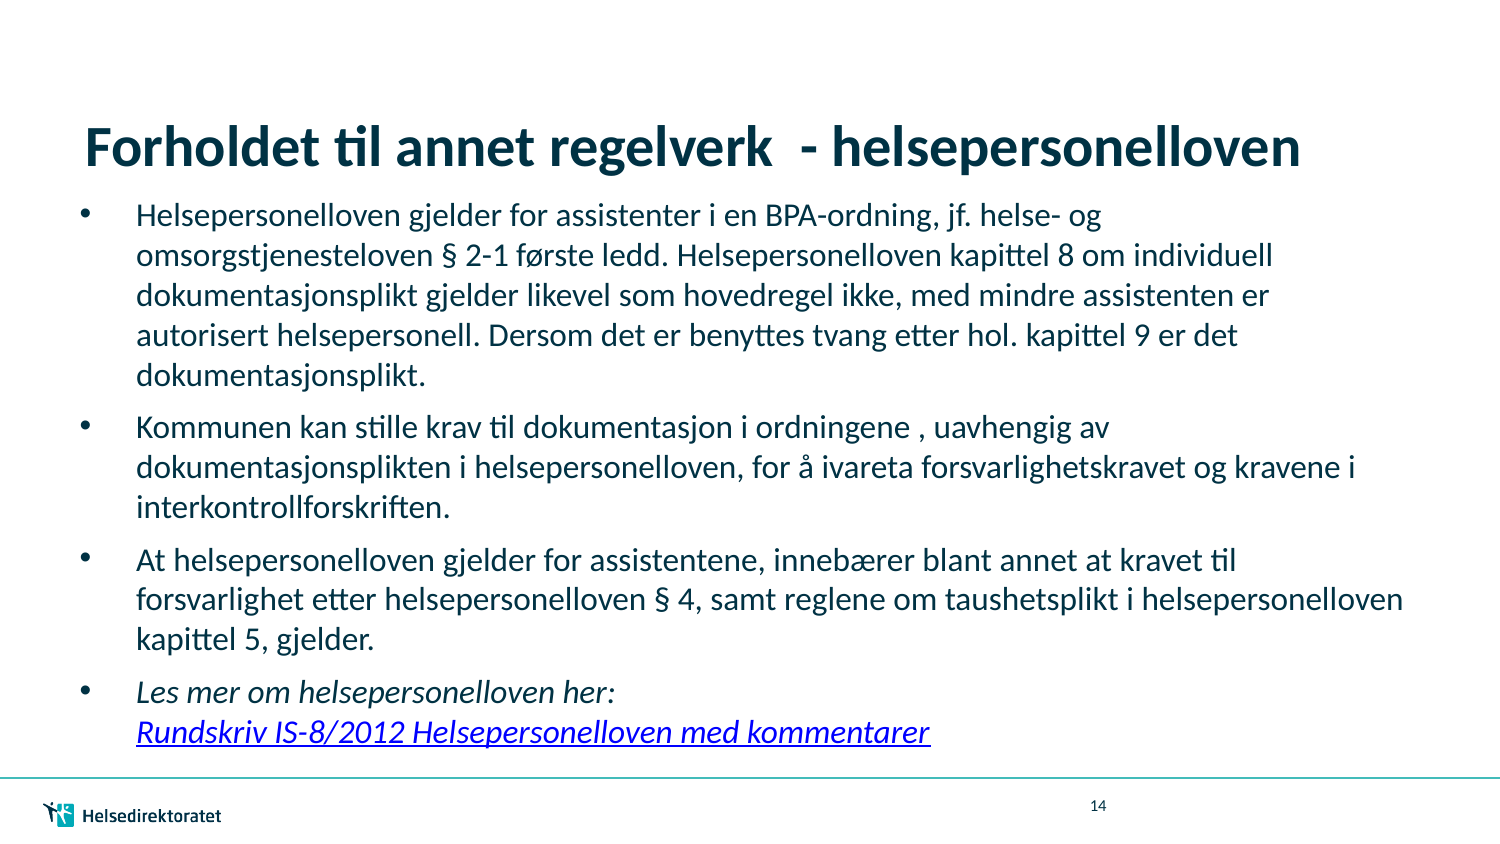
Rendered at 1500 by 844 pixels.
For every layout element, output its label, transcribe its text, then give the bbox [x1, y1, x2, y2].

picture [43, 802, 221, 827]
title Forholdet til annet regelverk - helsepersonelloven [70, 43, 1418, 185]
slide_number 14 [1074, 782, 1425, 827]
list Helsepersonelloven gjelder for assistenter i en BPA-ordning, jf. helse- og omsorgstjenesteloven § 2-1 første ledd. Helsepersonelloven kapittel 8 om individuell dokumentasjonsplikt gjelder likevel som hovedregel ikke, med mindre assistenten er autorisert helsepersonell. Dersom det er benyttes tvang etter hol. kapittel 9 er det dokumentasjonsplikt. Kommunen kan stille krav til dokumentasjon i ordningene , uavhengig av dokumentasjonsplikten i helsepersonelloven, for å ivareta forsvarlighetskravet og kravene i interkontrollforskriften. At helsepersonelloven gjelder for assistentene, innebærer blant annet at kravet til forsvarlighet etter helsepersonelloven § 4, samt reglene om taushetsplikt i helsepersonelloven kapittel 5, gjelder. Les mer om helsepersonelloven her: Rundskriv IS-8/2012 Helsepersonelloven med kommentarer [64, 185, 1424, 766]
